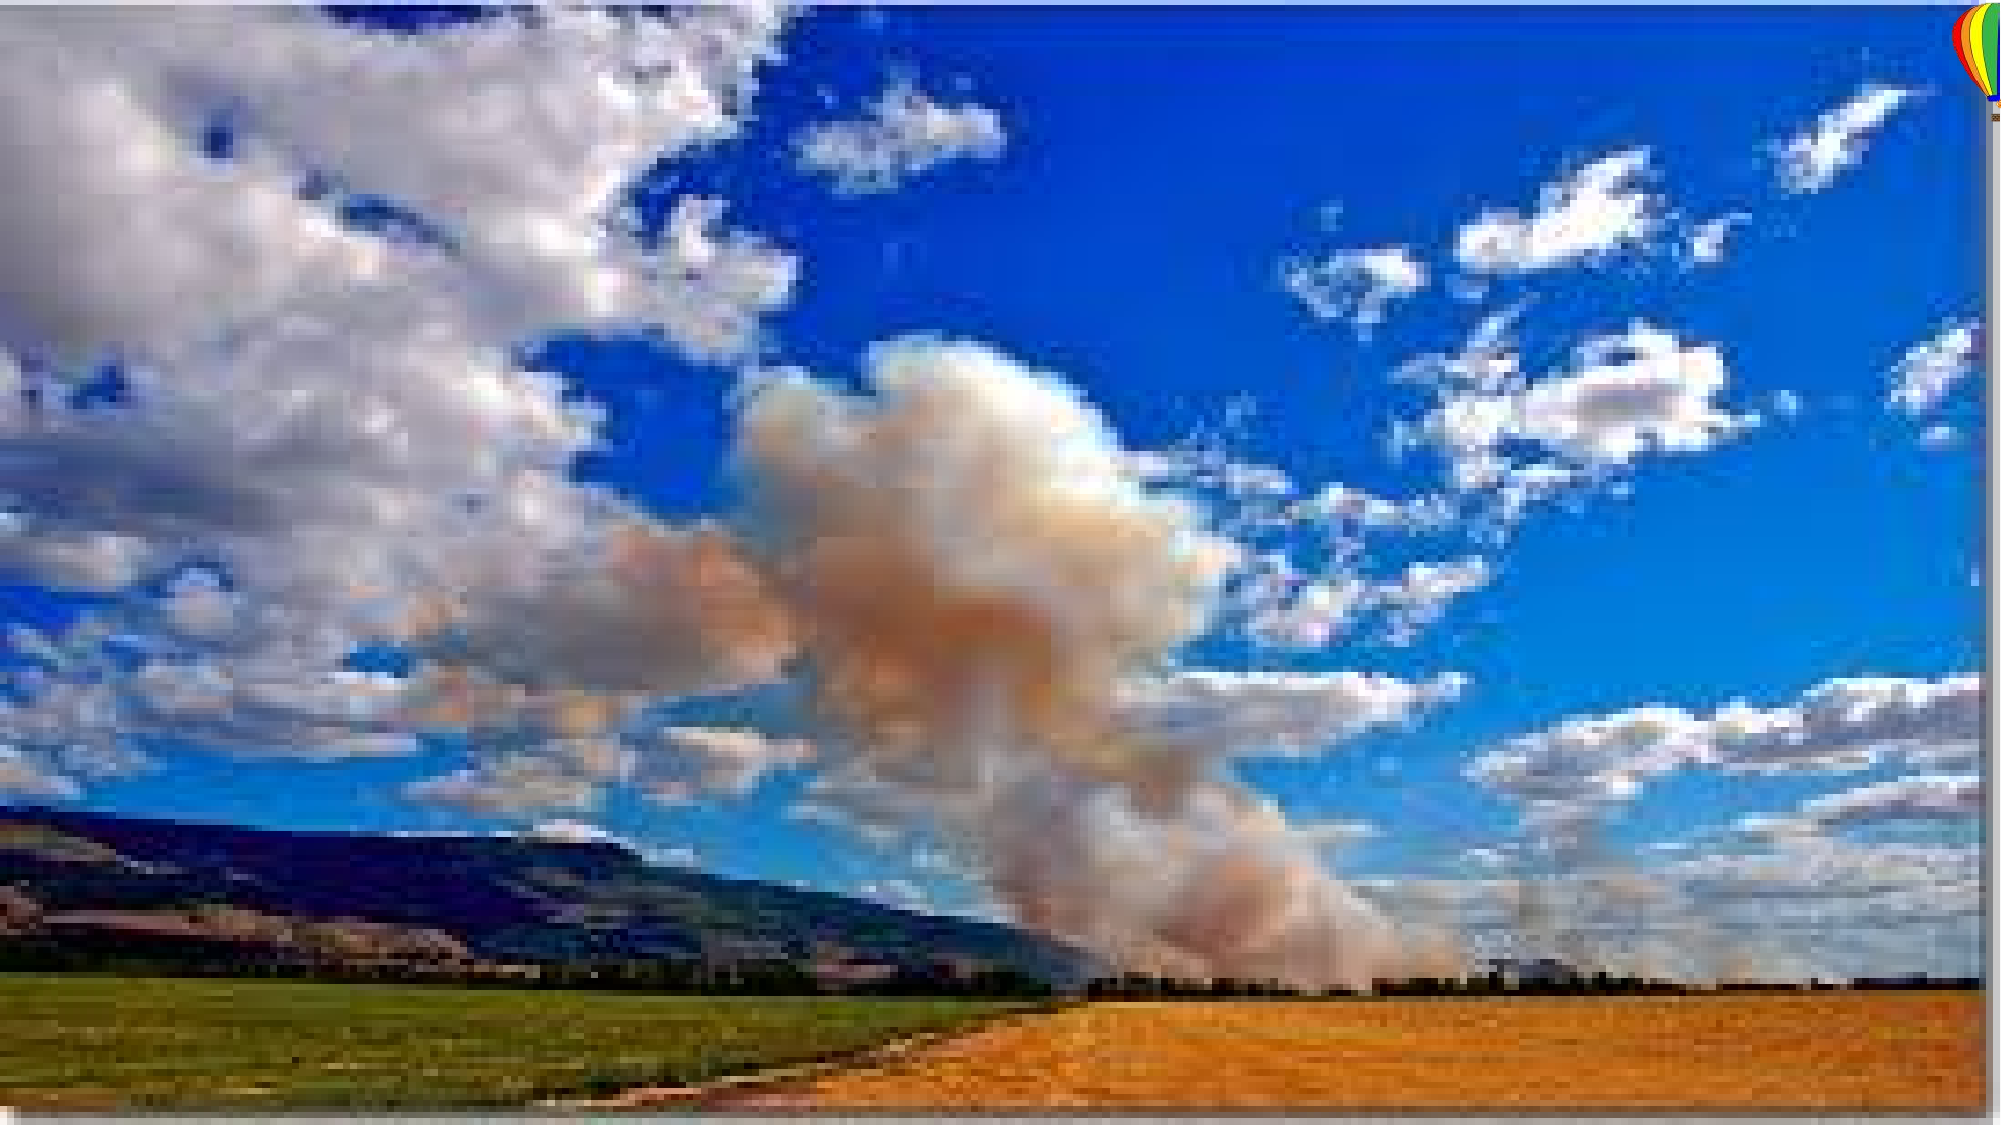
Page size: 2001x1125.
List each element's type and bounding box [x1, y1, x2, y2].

text_box [1934, 0, 2000, 142]
picture [0, 0, 2001, 1125]
